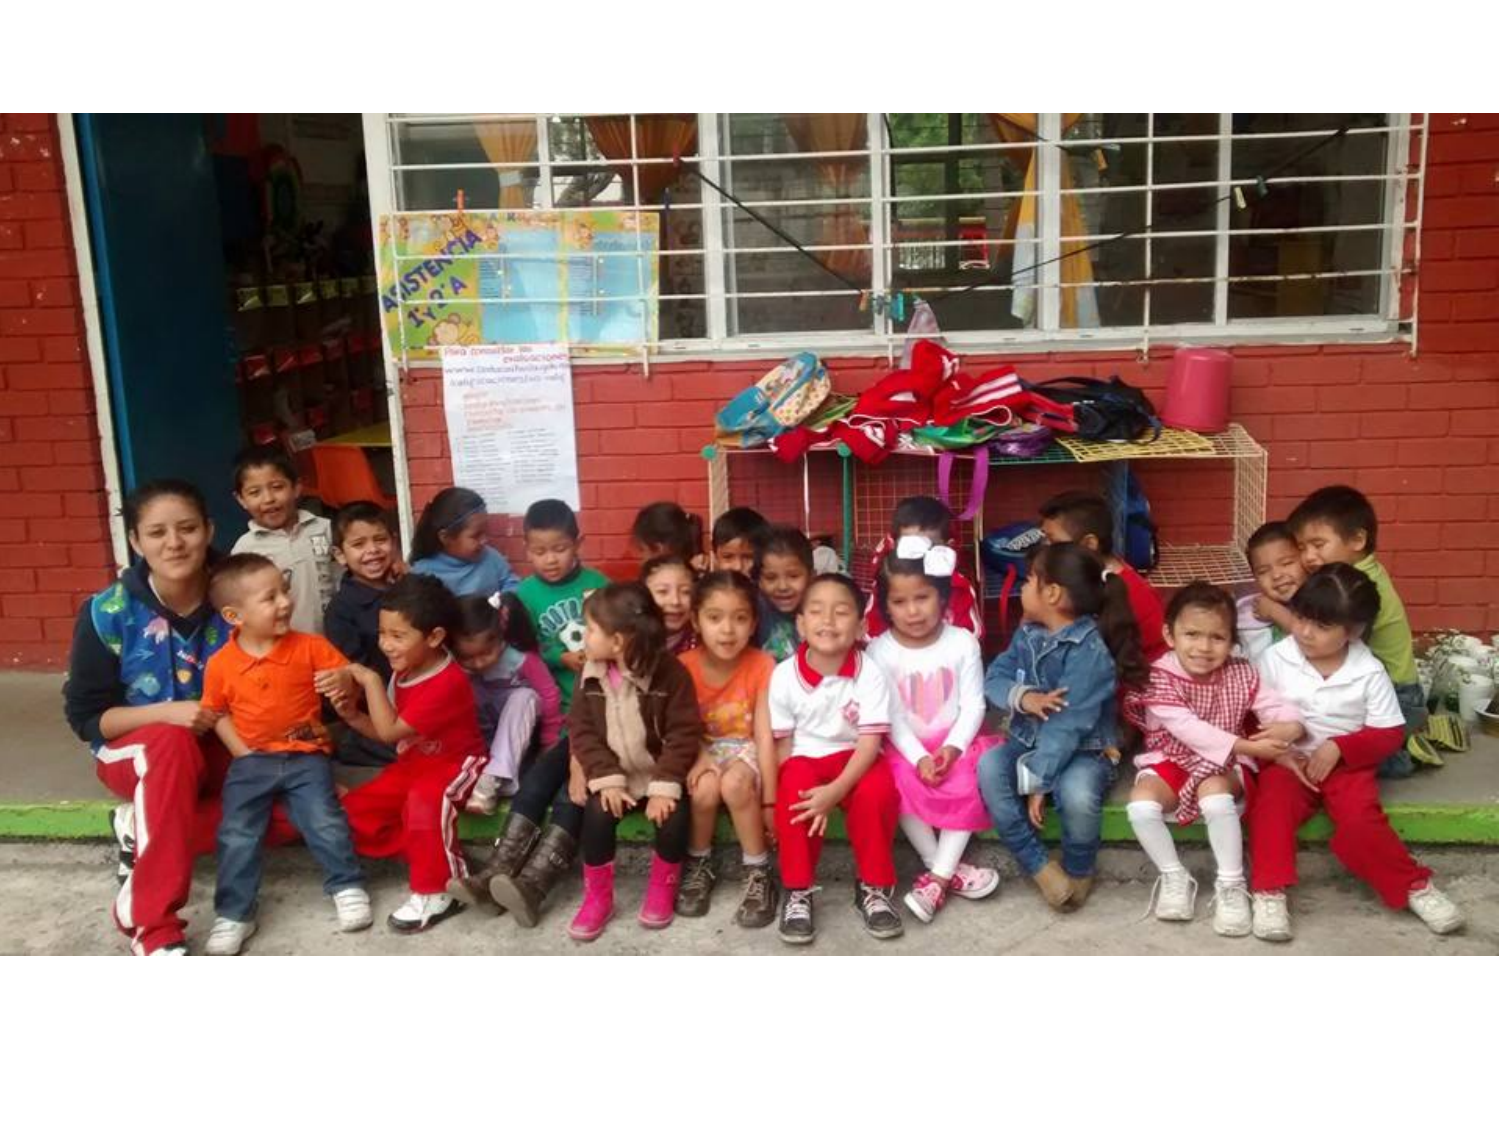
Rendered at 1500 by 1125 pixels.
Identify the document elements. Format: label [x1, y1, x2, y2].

picture [0, 113, 1499, 957]
